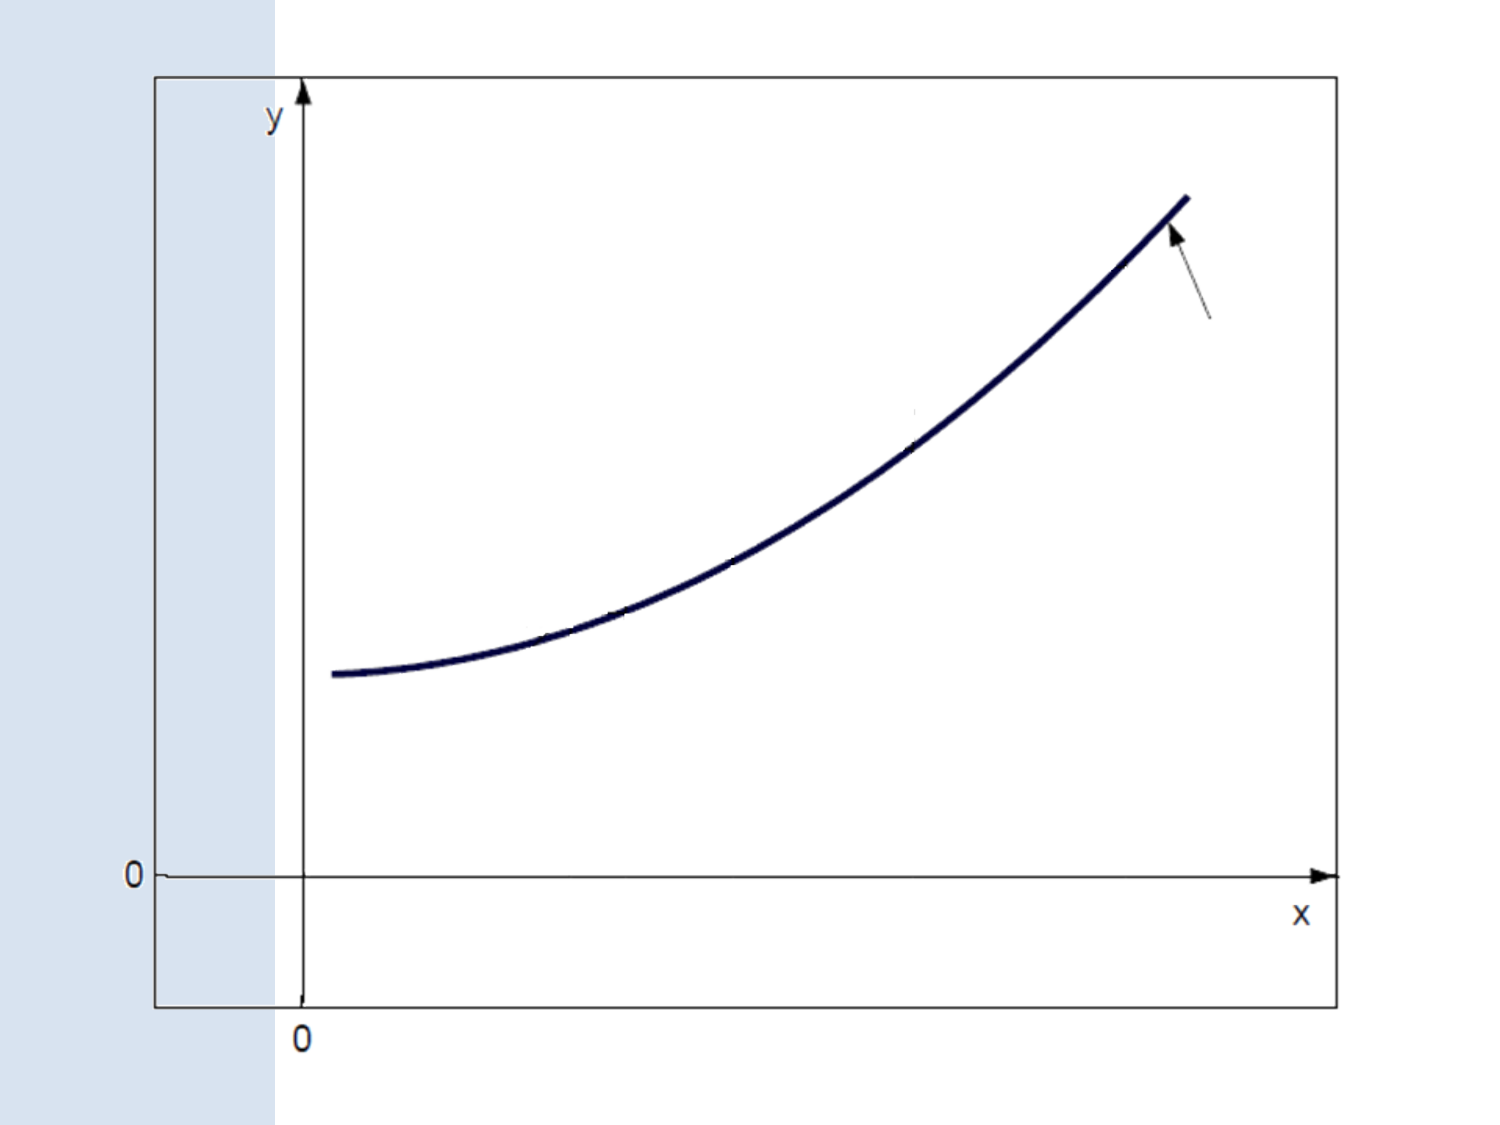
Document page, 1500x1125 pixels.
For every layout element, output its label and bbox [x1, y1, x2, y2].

text_box [0, 0, 277, 1125]
picture [98, 40, 1402, 1085]
